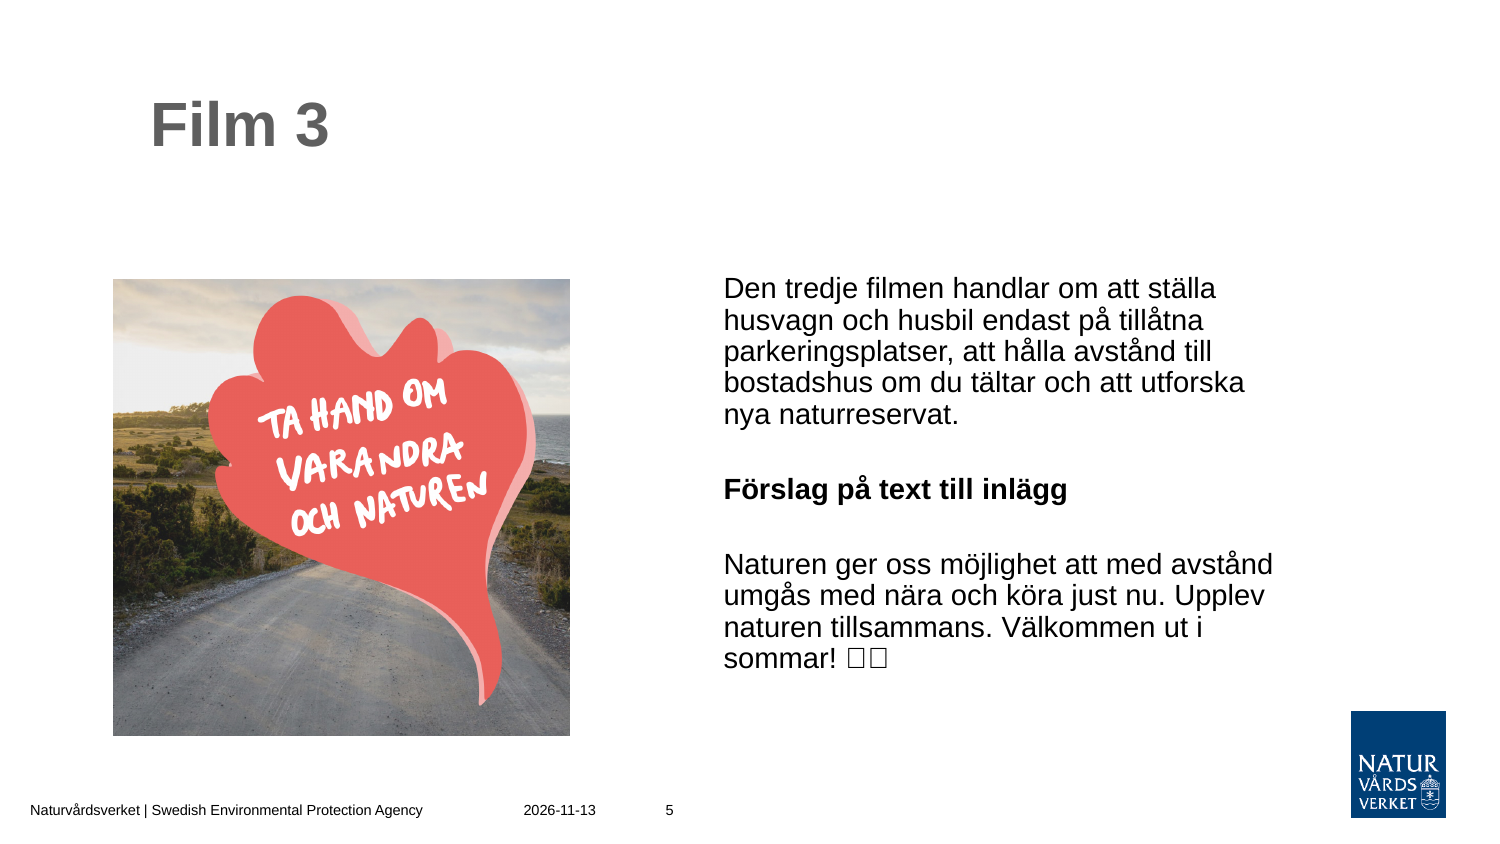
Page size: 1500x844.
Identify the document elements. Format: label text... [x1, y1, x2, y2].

footer Naturvårdsverket | Swedish Environmental Protection Agency [15, 795, 514, 827]
picture [1351, 711, 1446, 818]
slide_number 5 [629, 795, 689, 827]
text_box Den tredje filmen handlar om att ställa husvagn och husbil endast på tillåtna parkeringsplatser, att hålla avstånd till bostadshus om du tältar och att utforska nya naturreservat. Förslag på text till inlägg Naturen ger oss möjlighet att med avstånd umgås med nära och köra just nu. Upplev naturen tillsammans. Välkommen ut i sommar! 🌿🌸 [708, 265, 1314, 727]
picture [113, 279, 570, 736]
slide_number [514, 795, 629, 827]
title Film 3 [135, 76, 1470, 254]
